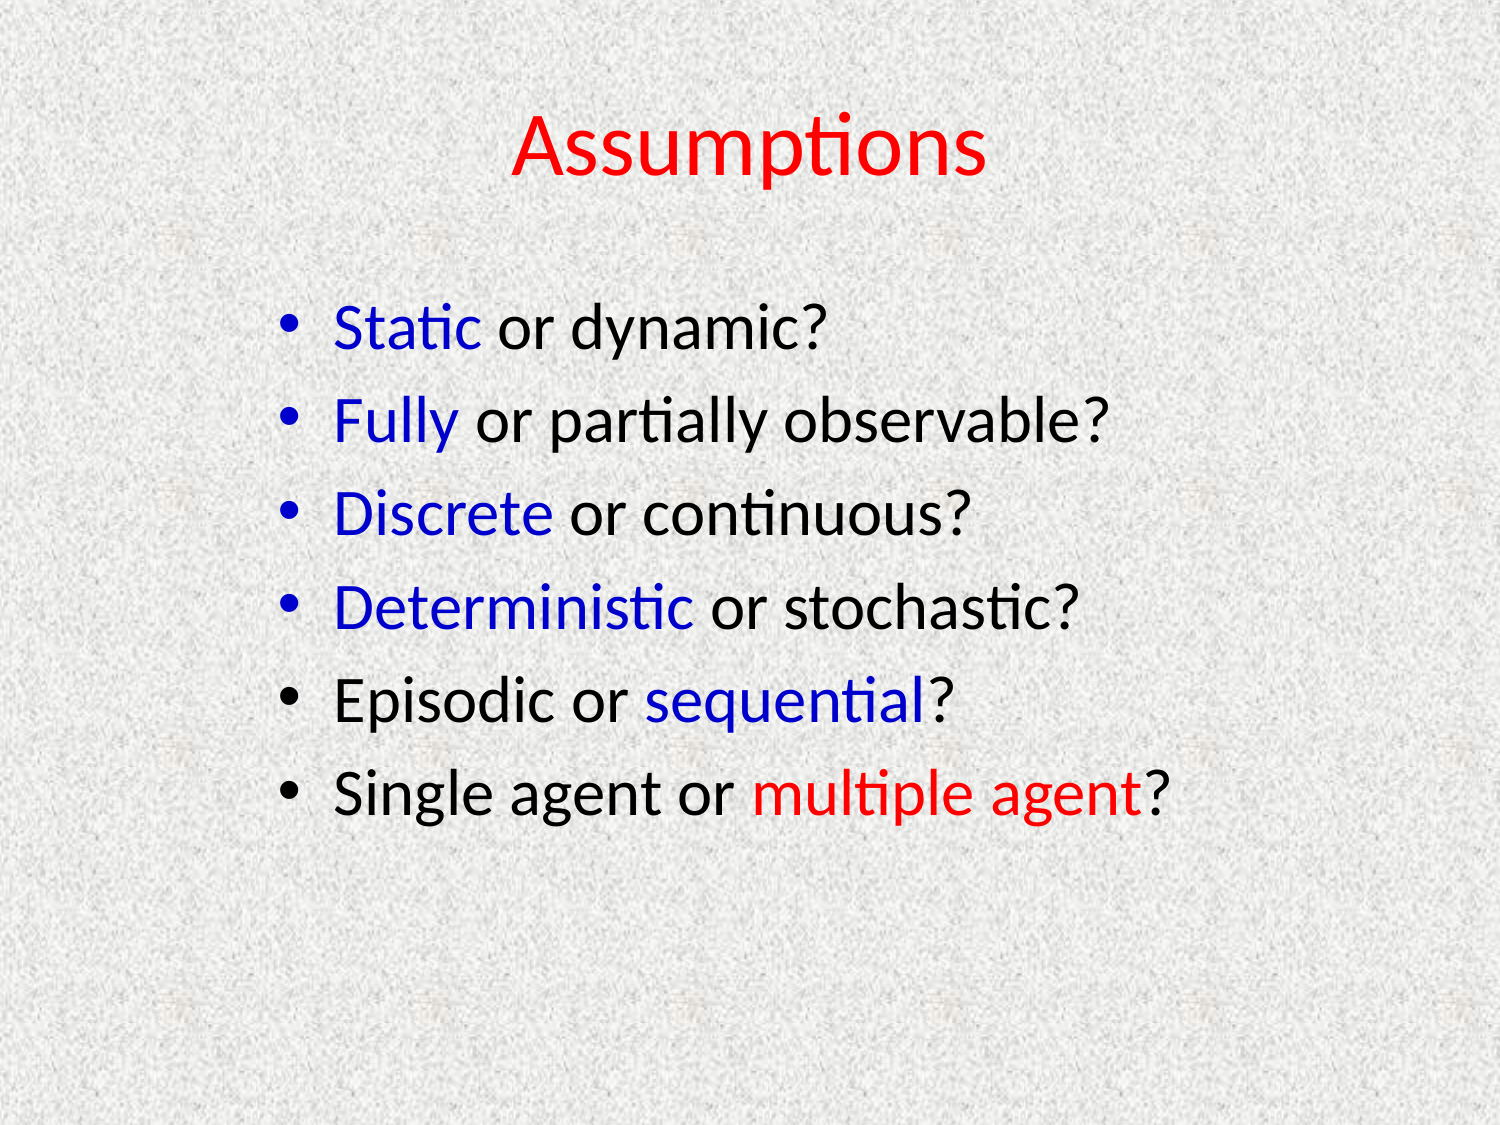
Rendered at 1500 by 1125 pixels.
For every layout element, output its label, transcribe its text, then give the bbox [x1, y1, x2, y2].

title Assumptions [75, 45, 1425, 233]
picture [0, 0, 1500, 1125]
list Static or dynamic? Fully or partially observable? Discrete or continuous? Deterministic or stochastic? Episodic or sequential? Single agent or multiple agent? [262, 275, 1200, 850]
